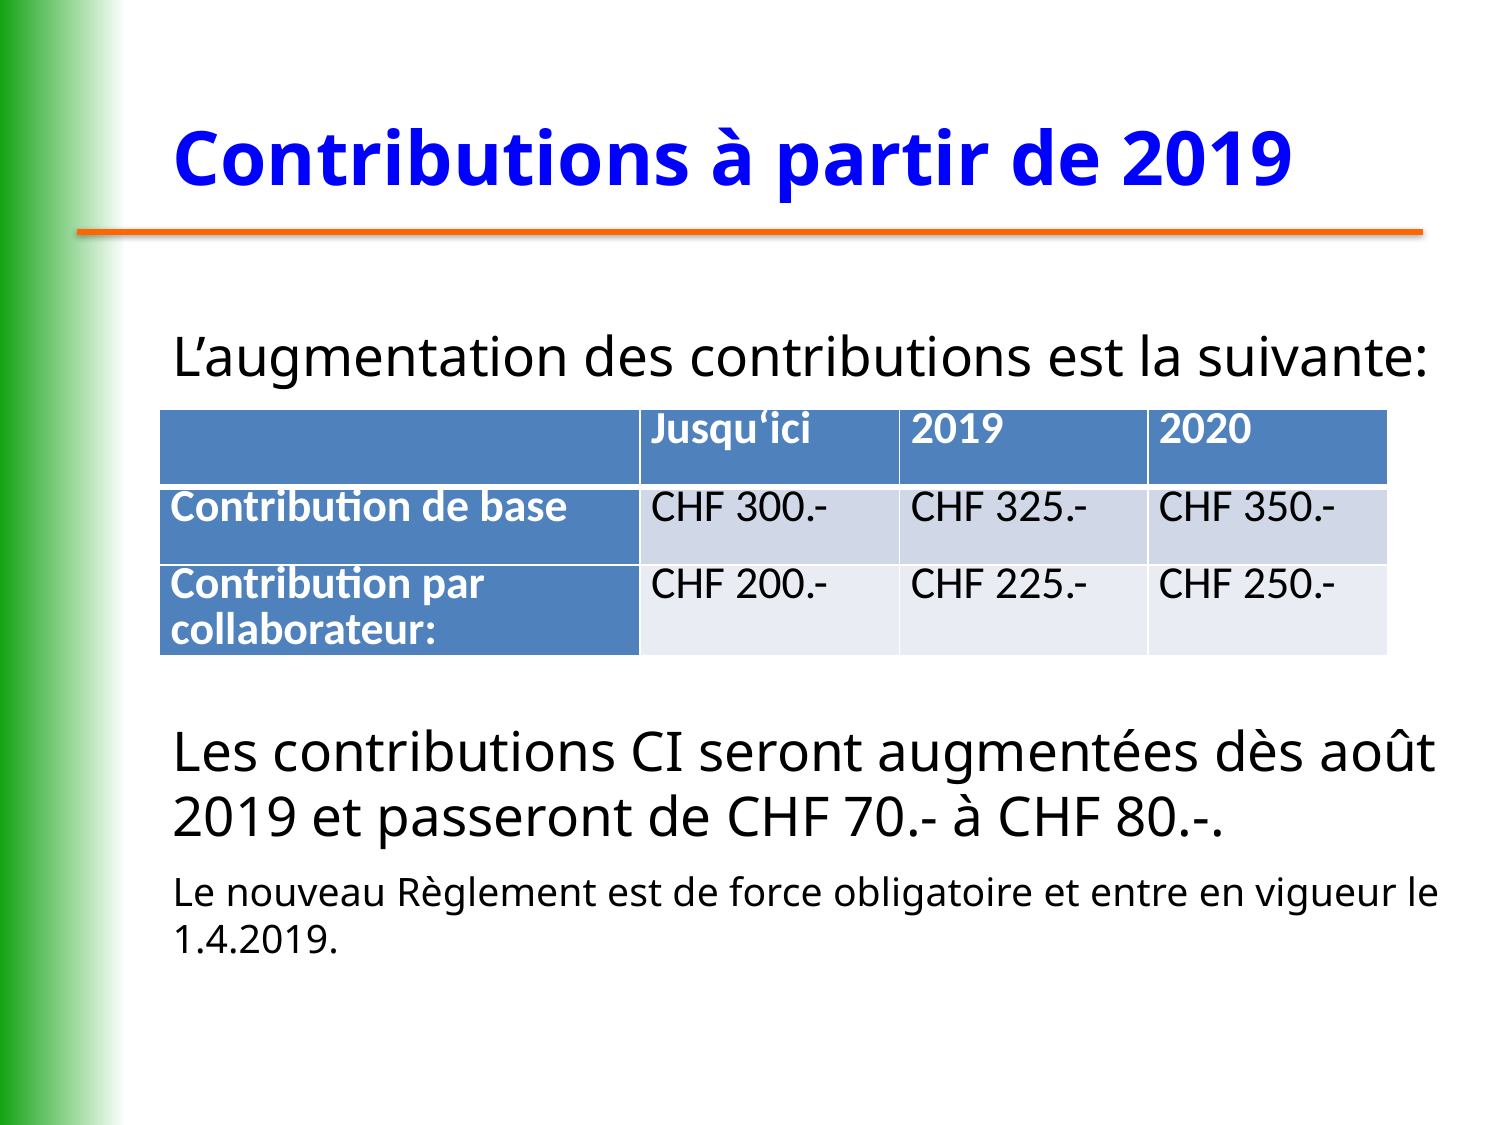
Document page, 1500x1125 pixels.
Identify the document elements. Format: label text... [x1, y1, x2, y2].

table_cell CHF 350.- [1149, 490, 1387, 564]
table_cell Contribution de base [160, 490, 639, 564]
table_header Jusqu‘ici [641, 410, 899, 484]
table_cell CHF 300.- [641, 490, 899, 564]
table_header [160, 410, 639, 484]
list L’augmentation des contributions est la suivante: Les contributions CI seront augmentées dès août 2019 et passeront de CHF 70.- à CHF 80.-. Le nouveau Règlement est de force obligatoire et entre en vigueur le 1.4.2019. [157, 314, 1471, 978]
table_cell Contribution par collaborateur: [160, 566, 639, 655]
table_cell CHF 200.- [641, 566, 899, 655]
table_cell CHF 225.- [900, 566, 1147, 655]
table_header 2019 [900, 410, 1147, 484]
table_cell CHF 325.- [900, 490, 1147, 564]
table_cell CHF 250.- [1149, 566, 1387, 655]
table_header 2020 [1149, 410, 1387, 484]
title Contributions à partir de 2019 [157, 90, 1447, 220]
